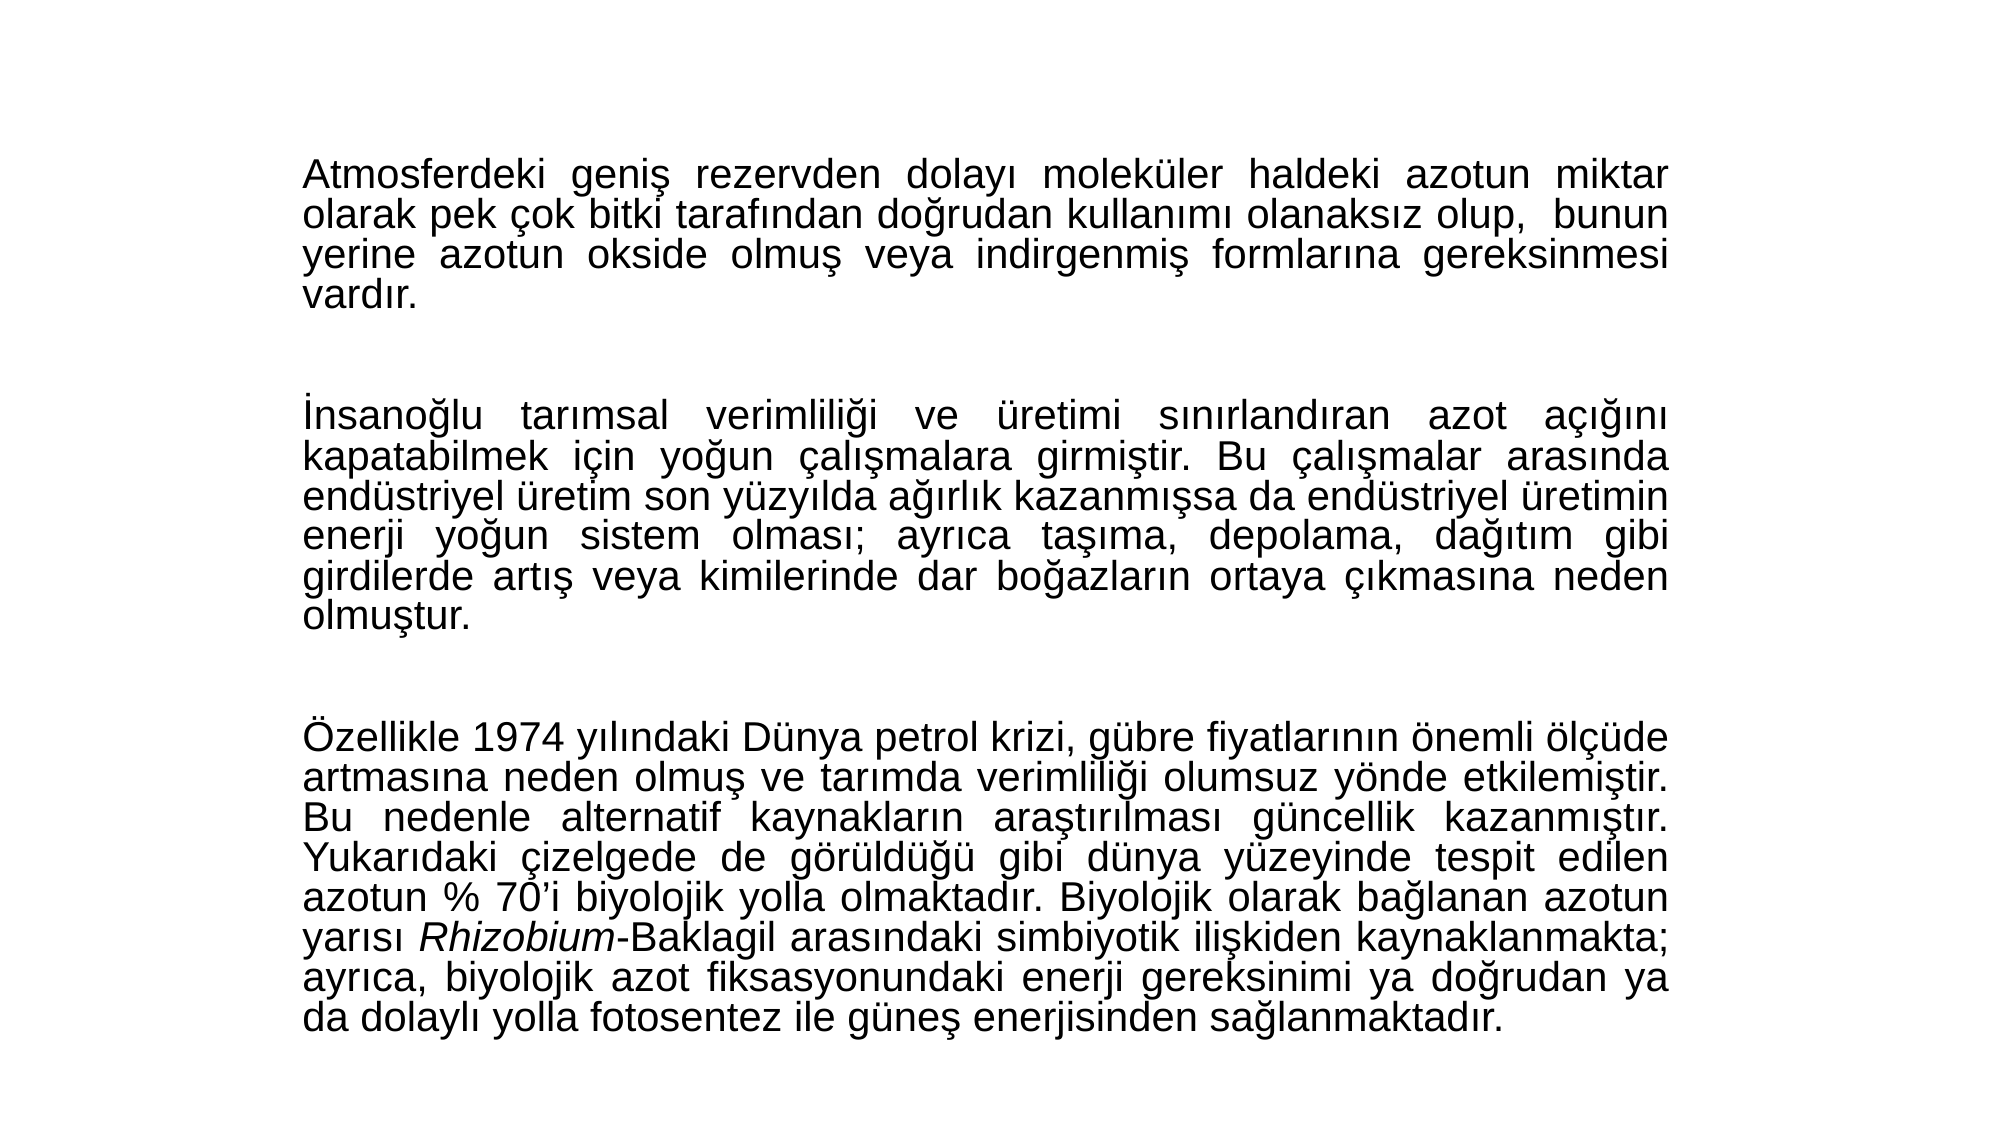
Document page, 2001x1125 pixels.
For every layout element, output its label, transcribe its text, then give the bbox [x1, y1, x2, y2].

list Atmosferdeki geniş rezervden dolayı moleküler haldeki azotun miktar olarak pek çok bitki tarafından doğrudan kullanımı olanaksız olup, bunun yerine azotun okside olmuş veya indirgenmiş formlarına gereksinmesi vardır. İnsanoğlu tarımsal verimliliği ve üretimi sınırlandıran azot açığını kapatabilmek için yoğun çalışmalara girmiştir. Bu çalışmalar arasında endüstriyel üretim son yüzyılda ağırlık kazanmışsa da endüstriyel üretimin enerji yoğun sistem olması; ayrıca taşıma, depolama, dağıtım gibi girdilerde artış veya kimilerinde dar boğazların ortaya çıkmasına neden olmuştur. Özellikle 1974 yılındaki Dünya petrol krizi, gübre fiyatlarının önemli ölçüde artmasına neden olmuş ve tarımda verimliliği olumsuz yönde etkilemiştir. Bu nedenle alternatif kaynakların araştırılması güncellik kazanmıştır. Yukarıdaki çizelgede de görüldüğü gibi dünya yüzeyinde tespit edilen azotun % 70’i biyolojik yolla olmaktadır. Biyolojik olarak bağlanan azotun yarısı Rhizobium-Baklagil arasındaki simbiyotik ilişkiden kaynaklanmakta; ayrıca, biyolojik azot fiksasyonundaki enerji gereksinimi ya doğrudan ya da dolaylı yolla fotosentez ile güneş enerjisinden sağlanmaktadır. [249, 148, 1686, 1089]
